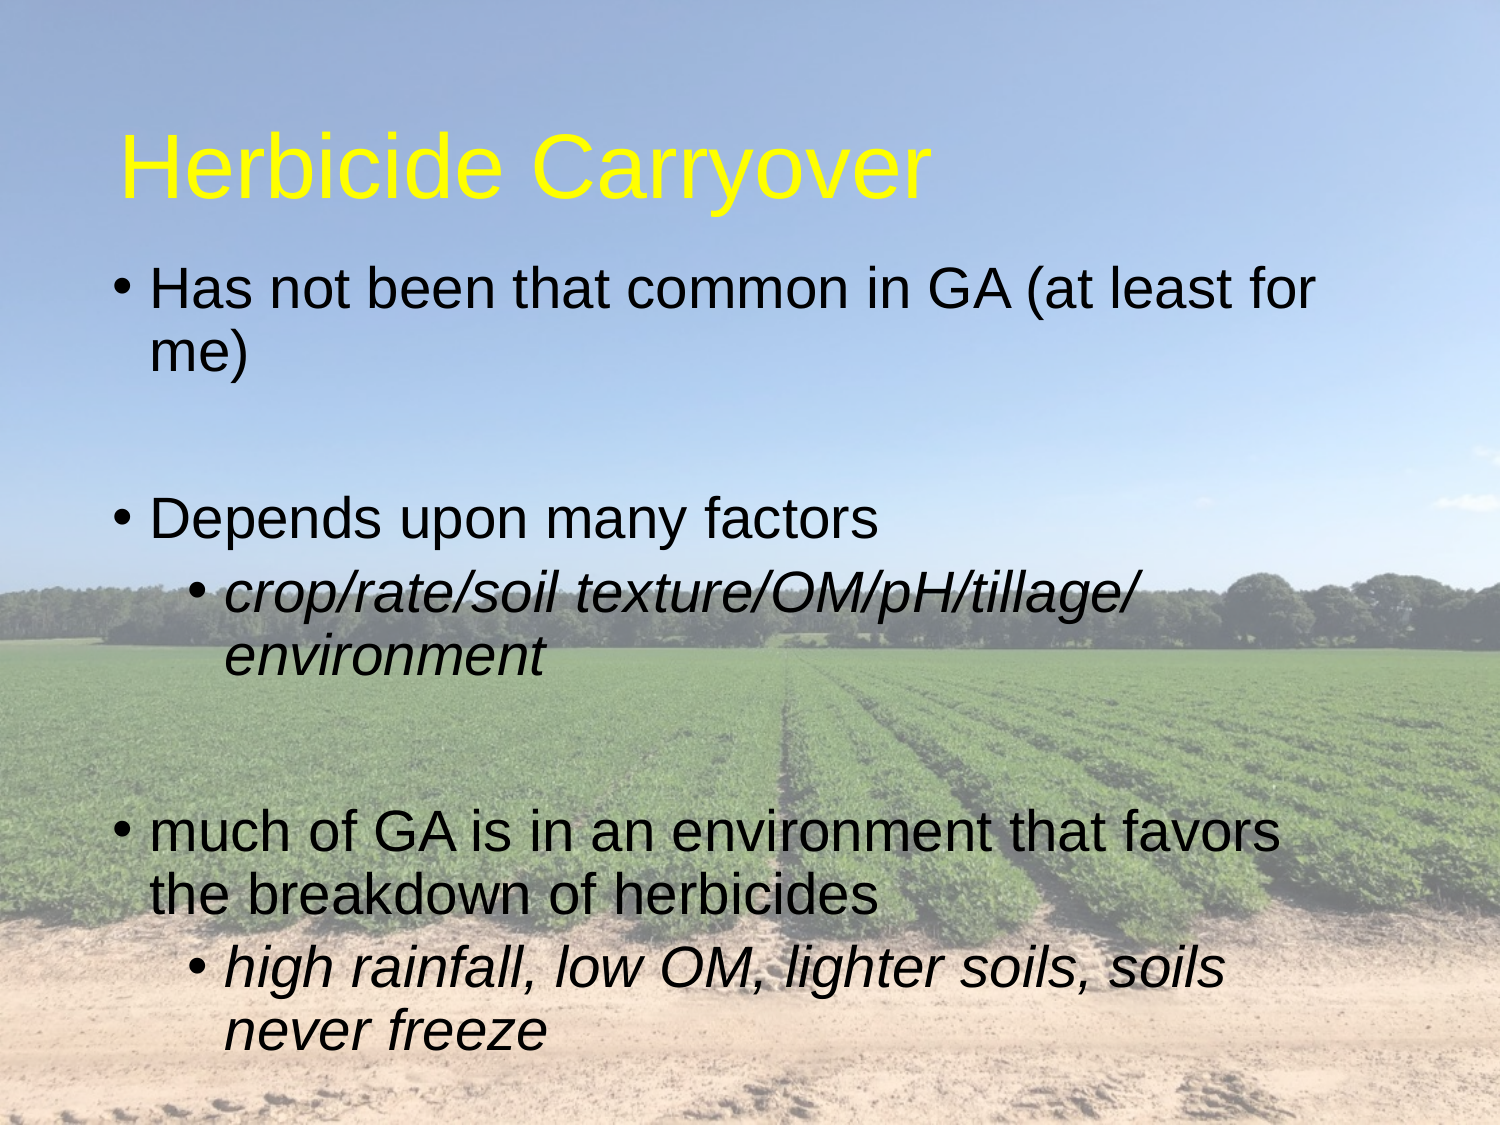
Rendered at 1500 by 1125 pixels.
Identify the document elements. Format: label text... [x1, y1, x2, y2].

list Has not been that common in GA (at least for me) Depends upon many factors crop/rate/soil texture/OM/pH/tillage/ environment much of GA is in an environment that favors the breakdown of herbicides high rainfall, low OM, lighter soils, soils never freeze [97, 250, 1392, 965]
title Herbicide Carryover [103, 59, 1397, 278]
